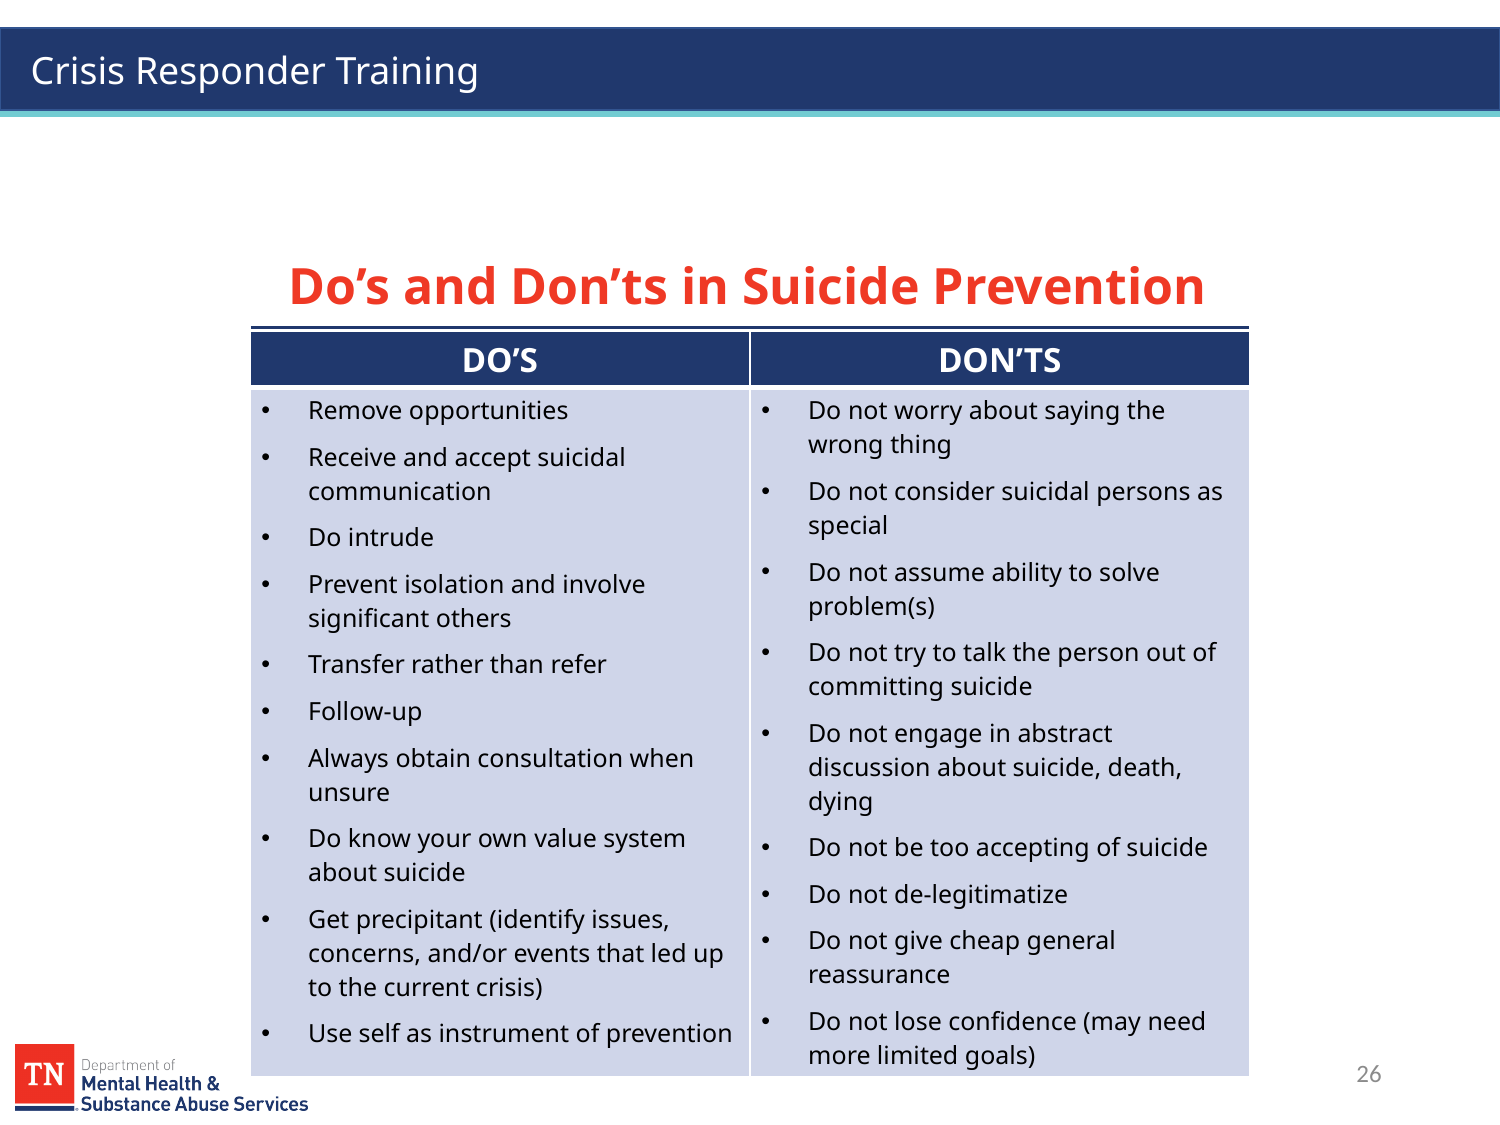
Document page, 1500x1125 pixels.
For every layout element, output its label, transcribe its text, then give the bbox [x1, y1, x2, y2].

table_cell Do not worry about saying the wrong thing Do not consider suicidal persons as special Do not assume ability to solve problem(s) Do not try to talk the person out of committing suicide Do not engage in abstract discussion about suicide, death, dying Do not be too accepting of suicide Do not de-legitimatize Do not give cheap general reassurance Do not lose confidence (may need more limited goals) [751, 390, 1249, 1076]
table_header DON’TS [751, 332, 1249, 385]
table_cell Remove opportunities Receive and accept suicidal communication Do intrude Prevent isolation and involve significant others Transfer rather than refer Follow-up Always obtain consultation when unsure Do know your own value system about suicide Get precipitant (identify issues, concerns, and/or events that led up to the current crisis) Use self as instrument of prevention [251, 390, 749, 1076]
table_header DO’S [251, 332, 749, 385]
title Do’s and Don’ts in Suicide Prevention [100, 236, 1395, 341]
picture [15, 1044, 308, 1111]
slide_number 26 [1059, 1042, 1397, 1103]
